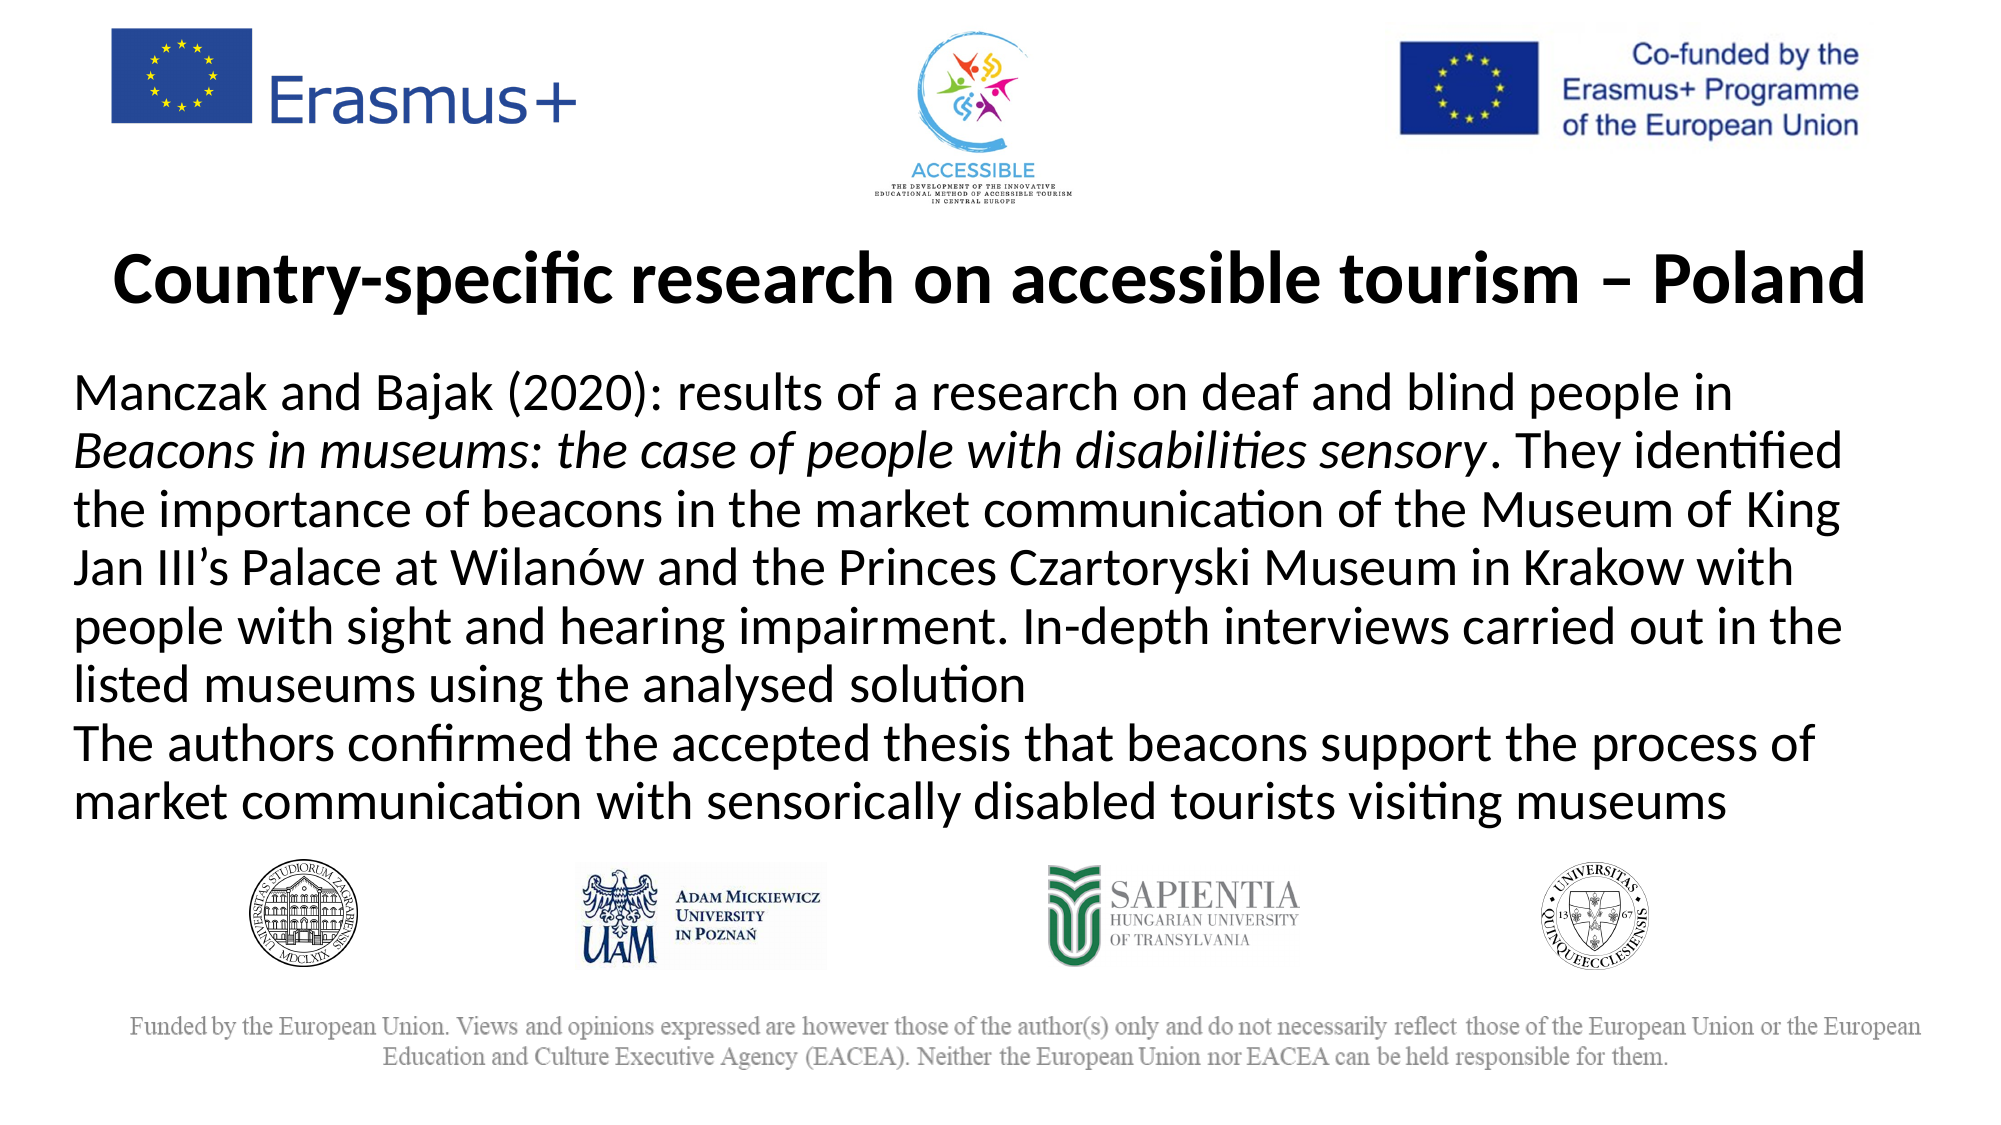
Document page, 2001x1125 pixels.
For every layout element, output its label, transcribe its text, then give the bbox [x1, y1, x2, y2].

picture [1541, 862, 1649, 970]
title Manczak and Bajak (2020): results of a research on deaf and blind people in Beacons in museums: the case of people with disabilities sensory. They identified the importance of beacons in the market communication of the Museum of King Jan III’s Palace at Wilanów and the Princes Czartoryski Museum in Krakow with people with sight and hearing impairment. In-depth interviews carried out in the listed museums using the analysed solution The authors confirmed the accepted thesis that beacons support the process of market communication with sensorically disabled tourists visiting museums [58, 339, 1924, 839]
picture [860, 3, 1086, 230]
picture [111, 28, 576, 124]
picture [575, 862, 827, 970]
picture [111, 1002, 1942, 1087]
picture [249, 859, 358, 967]
picture [1048, 865, 1300, 967]
text_box Country-specific research on accessible tourism – Poland [76, 209, 1924, 328]
picture [1385, 22, 1874, 154]
